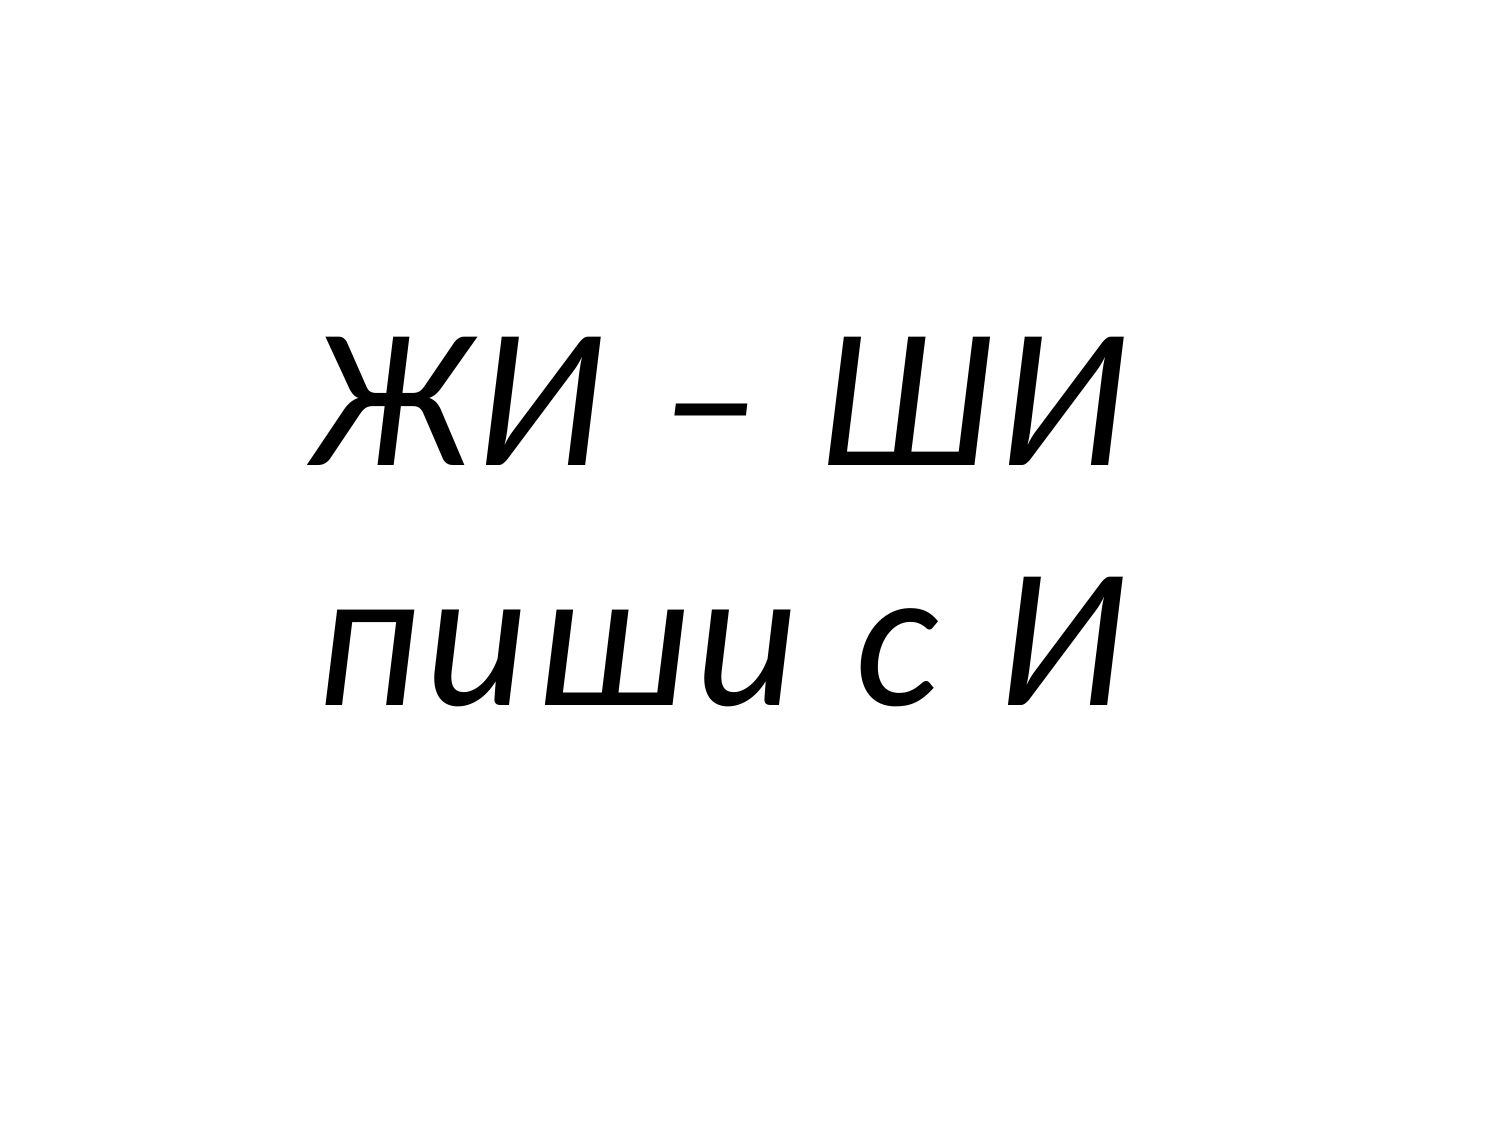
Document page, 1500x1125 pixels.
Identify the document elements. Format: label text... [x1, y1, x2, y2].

text_box ЖИ – ШИ пиши с И [128, 257, 1313, 753]
